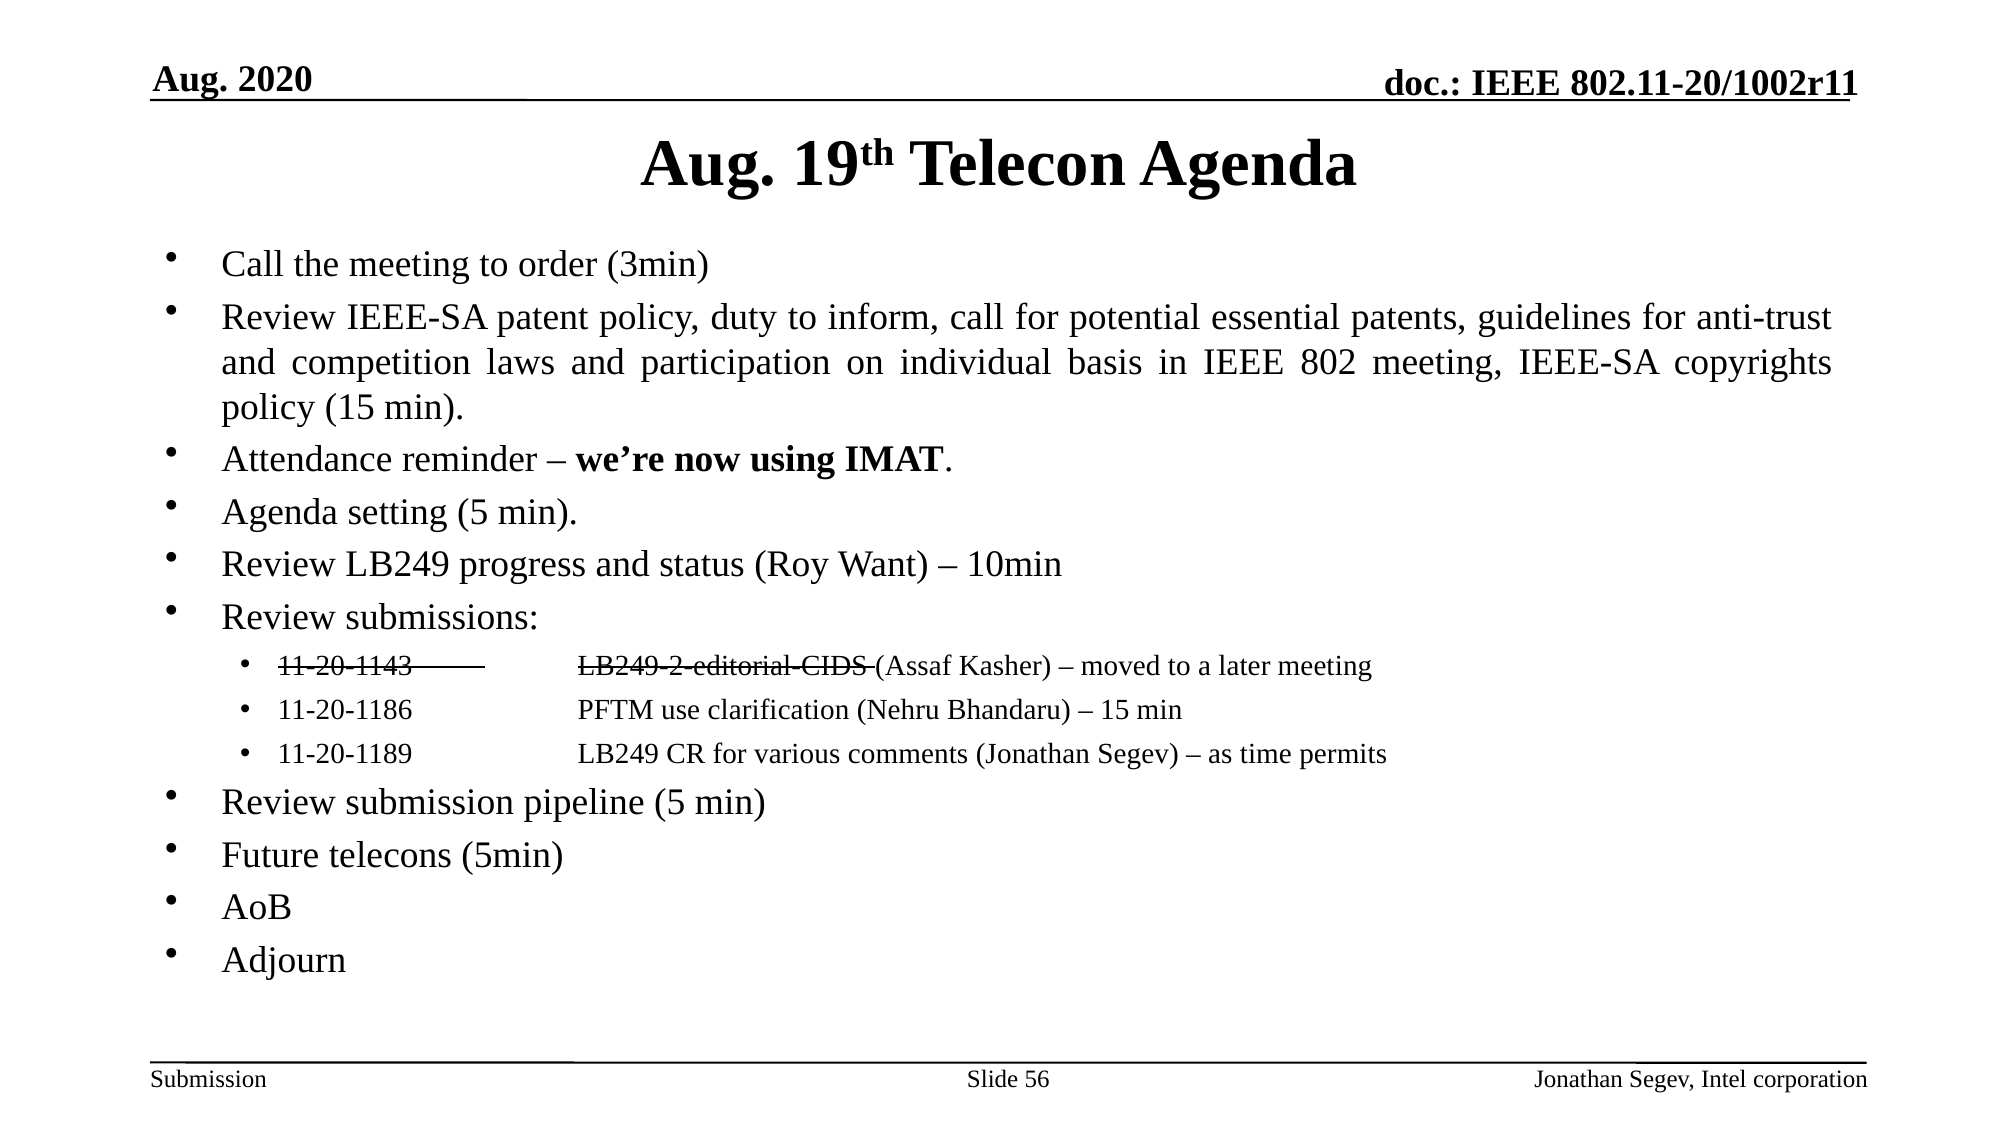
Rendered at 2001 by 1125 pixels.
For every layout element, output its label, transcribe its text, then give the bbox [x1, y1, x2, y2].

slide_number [152, 54, 563, 100]
footer Jonathan Segev, Intel corporation [1171, 1061, 1869, 1093]
slide_number Slide 56 [950, 1061, 1067, 1123]
title Aug. 19th Telecon Agenda [149, 112, 1850, 205]
list Call the meeting to order (3min) Review IEEE-SA patent policy, duty to inform, call for potential essential patents, guidelines for anti-trust and competition laws and participation on individual basis in IEEE 802 meeting, IEEE-SA copyrights policy (15 min). Attendance reminder – we’re now using IMAT. Agenda setting (5 min). Review LB249 progress and status (Roy Want) – 10min Review submissions: 11-20-1143 LB249-2-editorial-CIDS (Assaf Kasher) – moved to a later meeting 11-20-1186 PFTM use clarification (Nehru Bhandaru) – 15 min 11-20-1189 LB249 CR for various comments (Jonathan Segev) – as time permits Review submission pipeline (5 min) Future telecons (5min) AoB Adjourn [149, 231, 1850, 1000]
